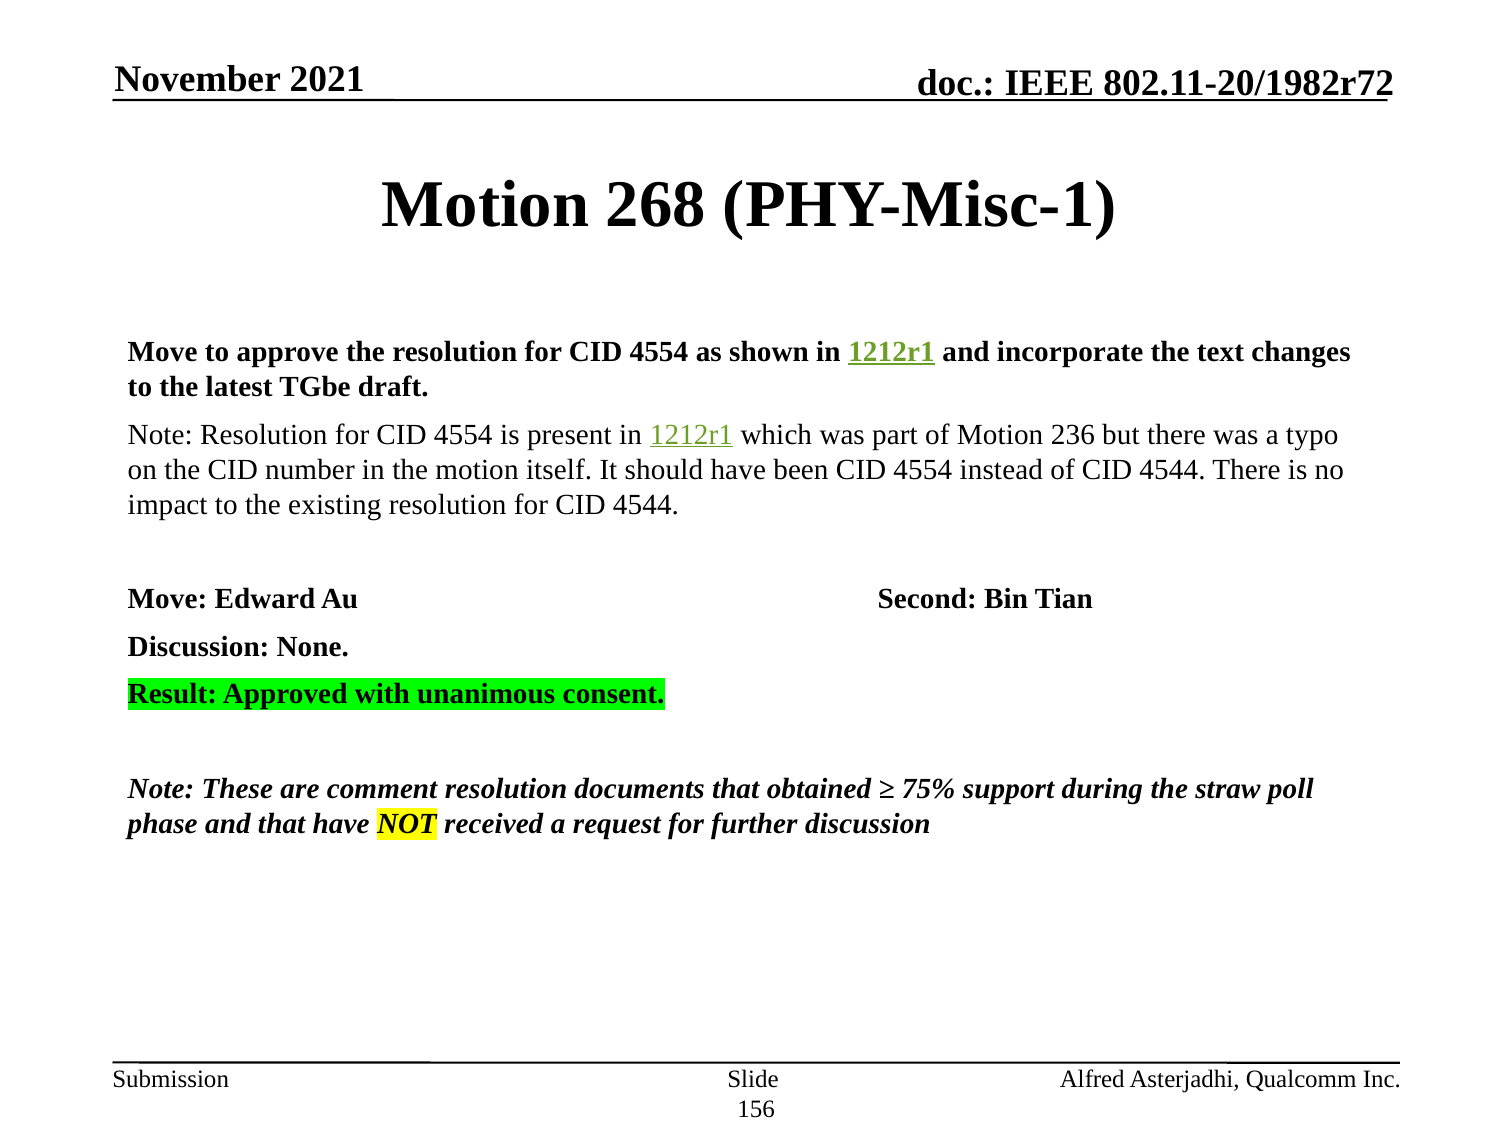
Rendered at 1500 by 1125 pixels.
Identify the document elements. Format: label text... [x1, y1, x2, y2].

title Motion 268 (PHY-Misc-1) [112, 112, 1388, 288]
footer Alfred Asterjadhi, Qualcomm Inc. [878, 1061, 1402, 1093]
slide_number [114, 54, 423, 100]
slide_number Slide 156 [712, 1061, 800, 1123]
list Move to approve the resolution for CID 4554 as shown in 1212r1 and incorporate the text changes to the latest TGbe draft. Note: Resolution for CID 4554 is present in 1212r1 which was part of Motion 236 but there was a typo on the CID number in the motion itself. It should have been CID 4554 instead of CID 4544. There is no impact to the existing resolution for CID 4544. Move: Edward Au Second: Bin Tian Discussion: None. Result: Approved with unanimous consent. Note: These are comment resolution documents that obtained ≥ 75% support during the straw poll phase and that have NOT received a request for further discussion [112, 324, 1388, 1063]
